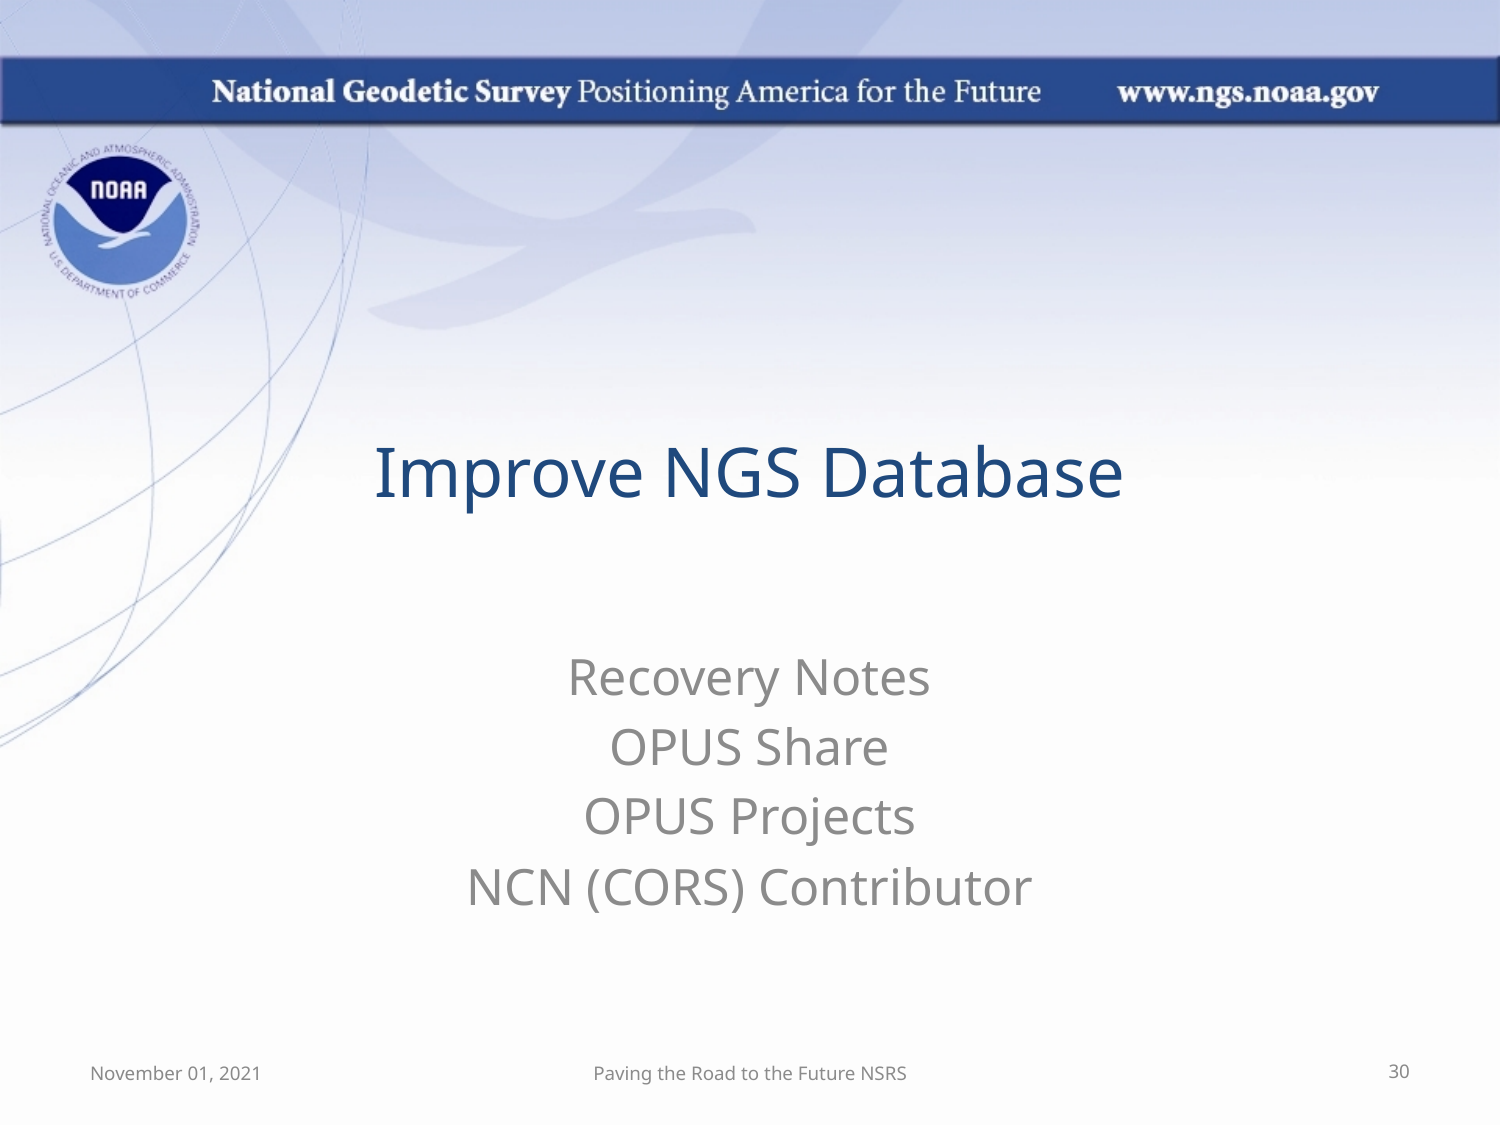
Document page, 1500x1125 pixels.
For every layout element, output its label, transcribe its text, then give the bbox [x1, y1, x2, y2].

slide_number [75, 1042, 425, 1103]
slide_number 30 [1074, 1042, 1425, 1103]
footer Paving the Road to the Future NSRS [512, 1042, 988, 1103]
subtitle Recovery Notes OPUS Share OPUS Projects NCN (CORS) Contributor [225, 637, 1275, 925]
title Improve NGS Database [112, 349, 1388, 591]
picture [0, 0, 1500, 1125]
